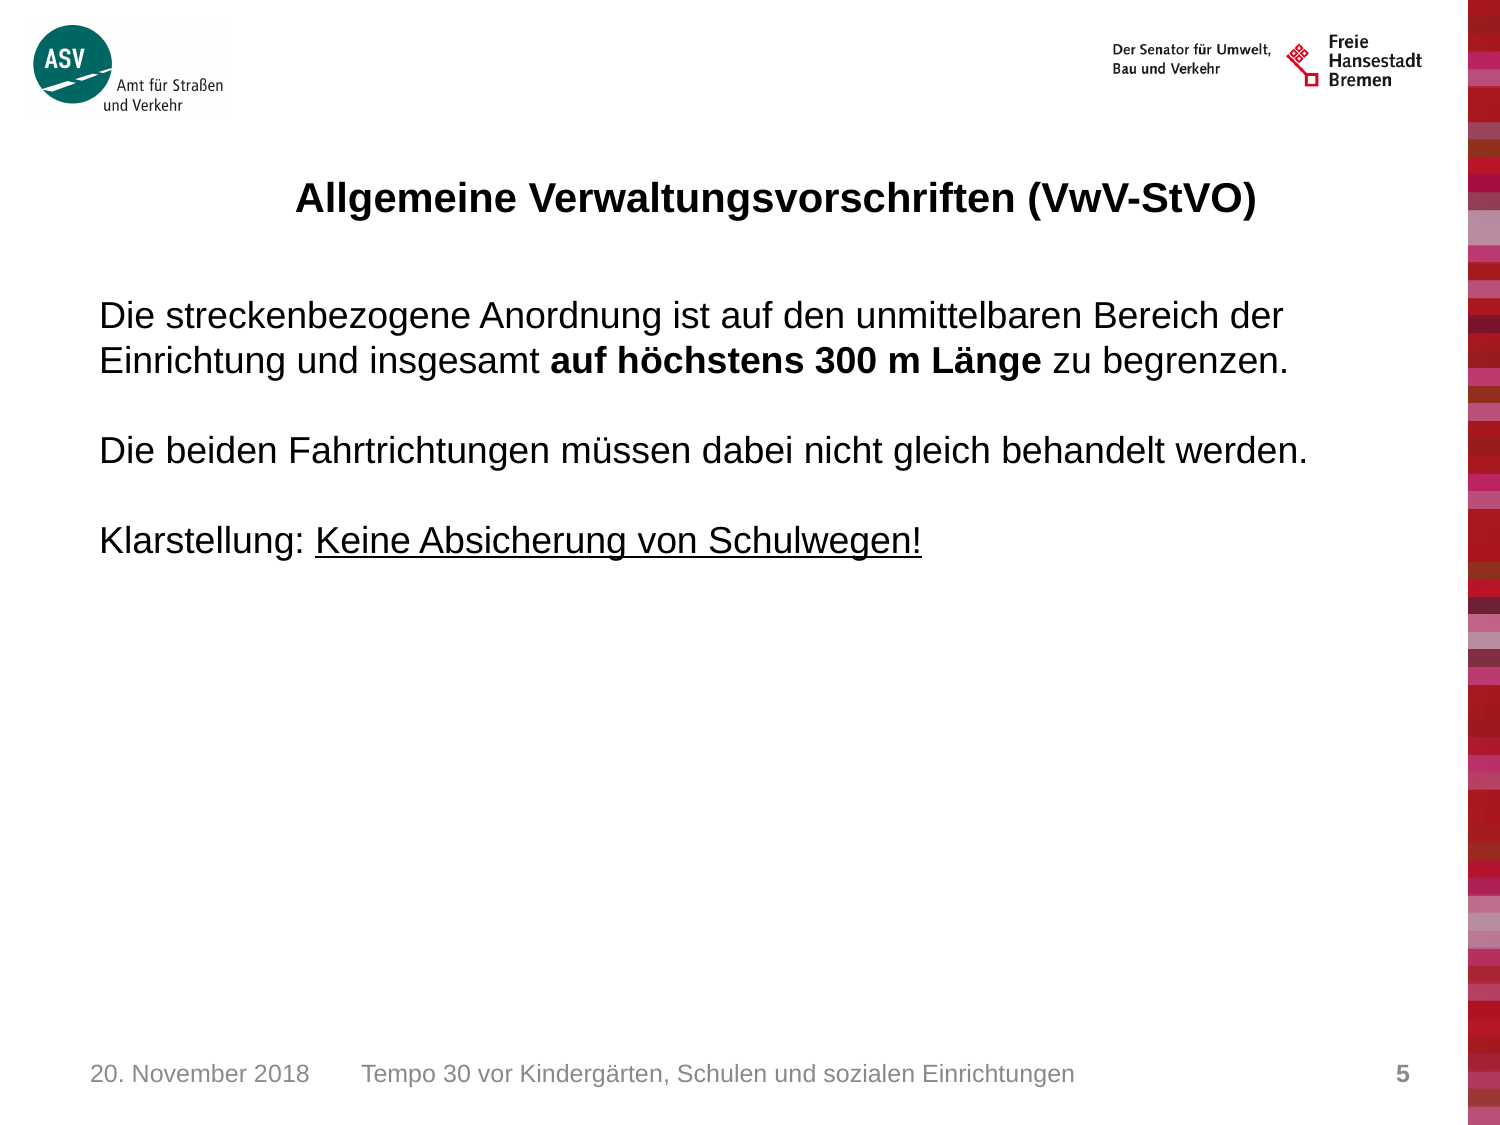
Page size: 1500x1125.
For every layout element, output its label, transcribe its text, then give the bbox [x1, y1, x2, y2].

footer Tempo 30 vor Kindergärten, Schulen und sozialen Einrichtungen [345, 1043, 1074, 1103]
picture [1468, 0, 1500, 1125]
text_box Die streckenbezogene Anordnung ist auf den unmittelbaren Bereich der Einrichtung und insgesamt auf höchstens 300 m Länge zu begrenzen. Die beiden Fahrtrichtungen müssen dabei nicht gleich behandelt werden. Klarstellung: Keine Absicherung von Schulwegen! [84, 283, 1402, 614]
picture [27, 22, 228, 115]
text_box Allgemeine Verwaltungsvorschriften (VwV-StVO) [0, 152, 1447, 1043]
picture [1112, 33, 1428, 87]
slide_number 5 [1074, 1043, 1425, 1103]
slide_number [75, 1043, 345, 1103]
